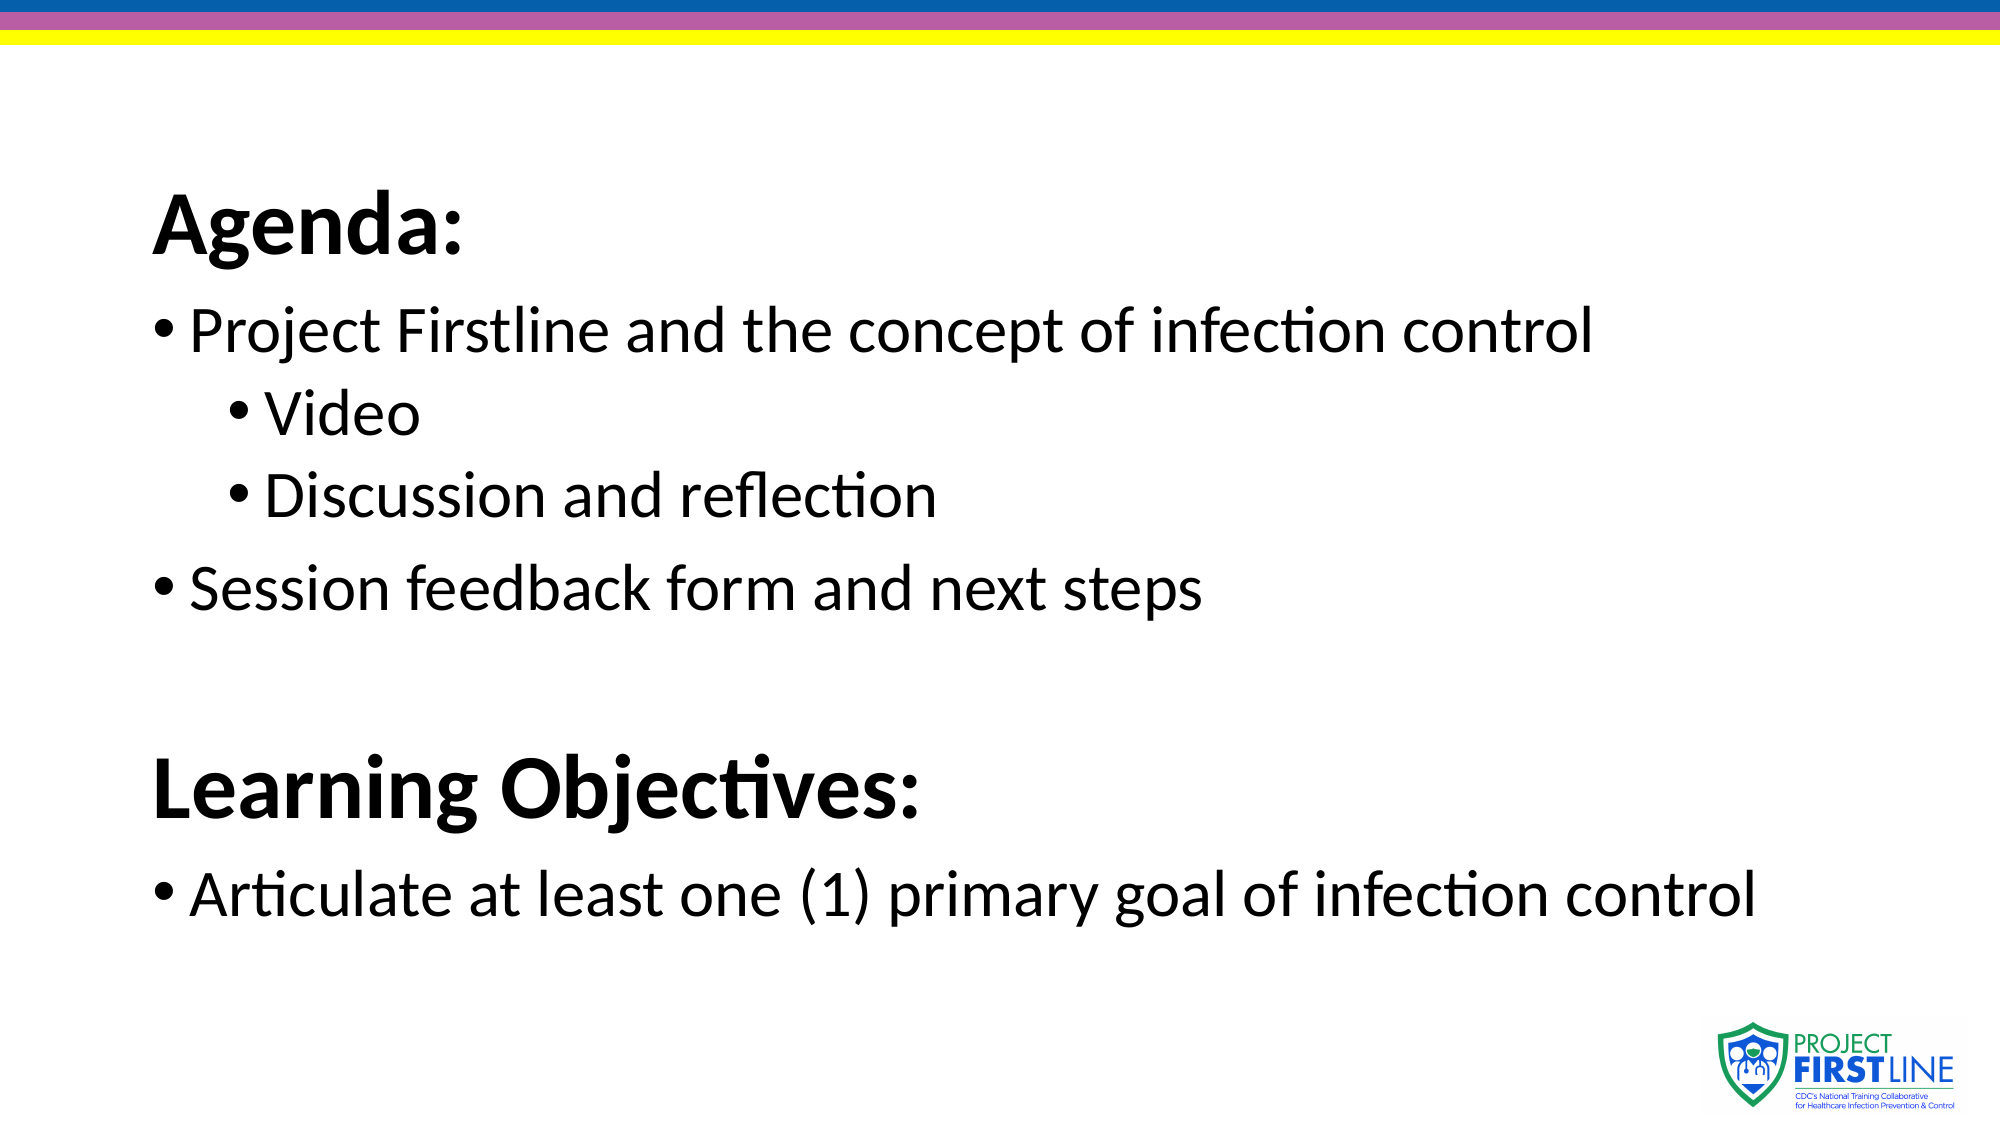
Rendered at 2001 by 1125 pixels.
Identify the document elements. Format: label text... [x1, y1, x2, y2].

title Agenda: Project Firstline and the concept of infection control Video Discussion and reflection Session feedback form and next steps Learning Objectives: Articulate at least one (1) primary goal of infection control [137, 167, 1863, 973]
text_box [0, 30, 2000, 45]
text_box [0, 12, 2000, 30]
text_box [0, 0, 2000, 12]
picture [1701, 1014, 1970, 1116]
